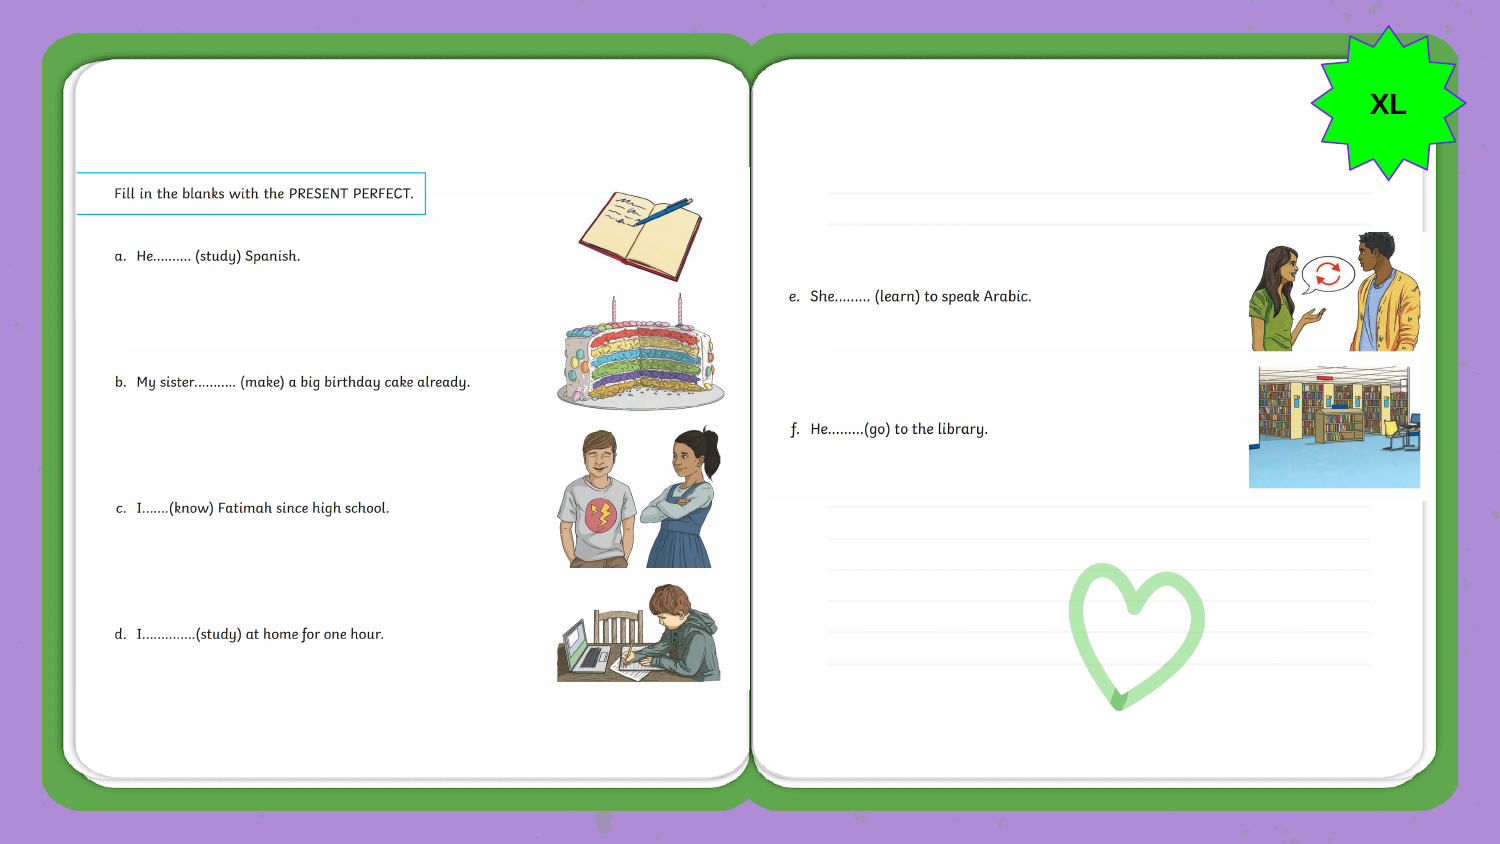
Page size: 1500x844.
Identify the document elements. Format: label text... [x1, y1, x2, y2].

picture [1395, 33, 1459, 97]
picture [41, 33, 1459, 811]
text_box XL [1311, 25, 1466, 181]
